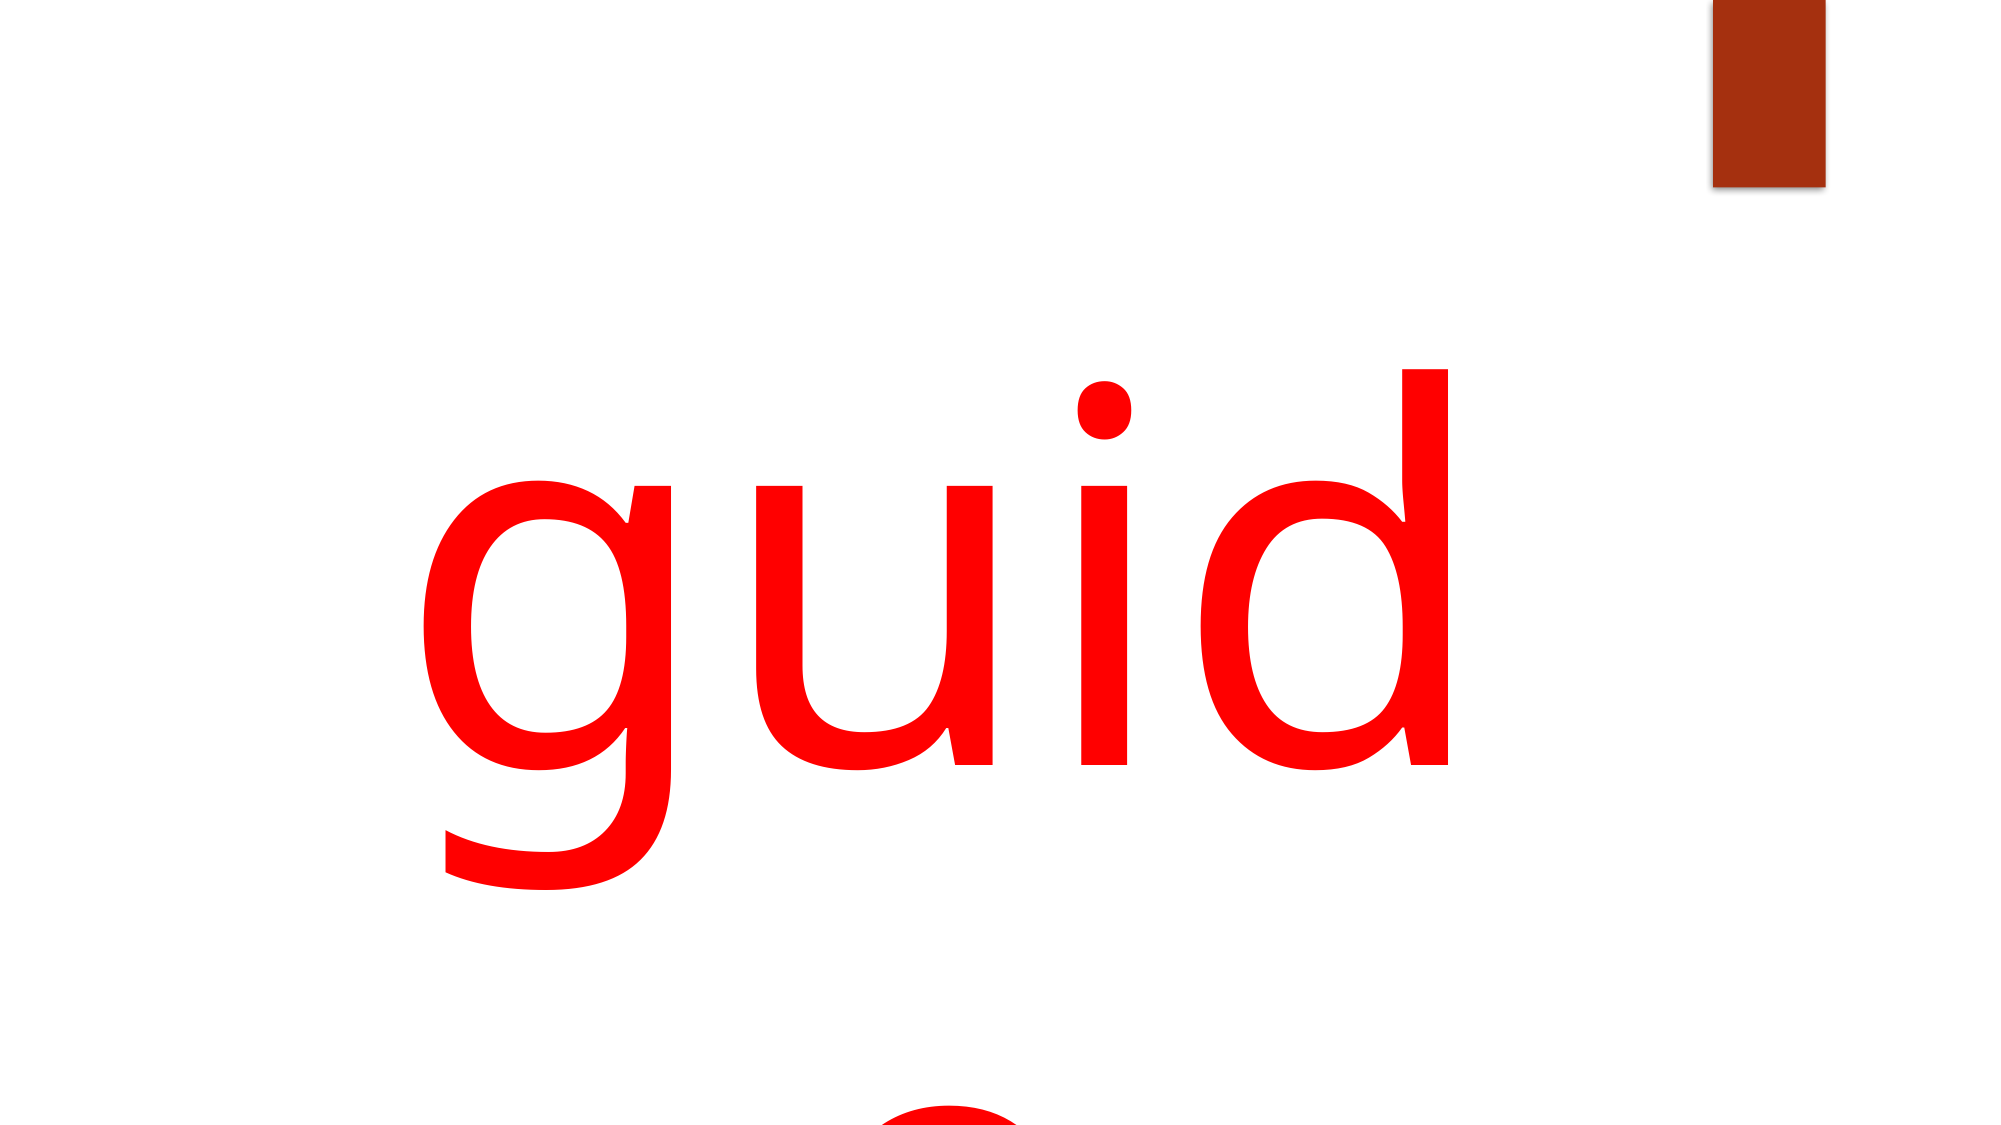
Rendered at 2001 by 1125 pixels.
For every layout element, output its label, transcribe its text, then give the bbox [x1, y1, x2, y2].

text_box guide [236, 237, 1652, 1125]
